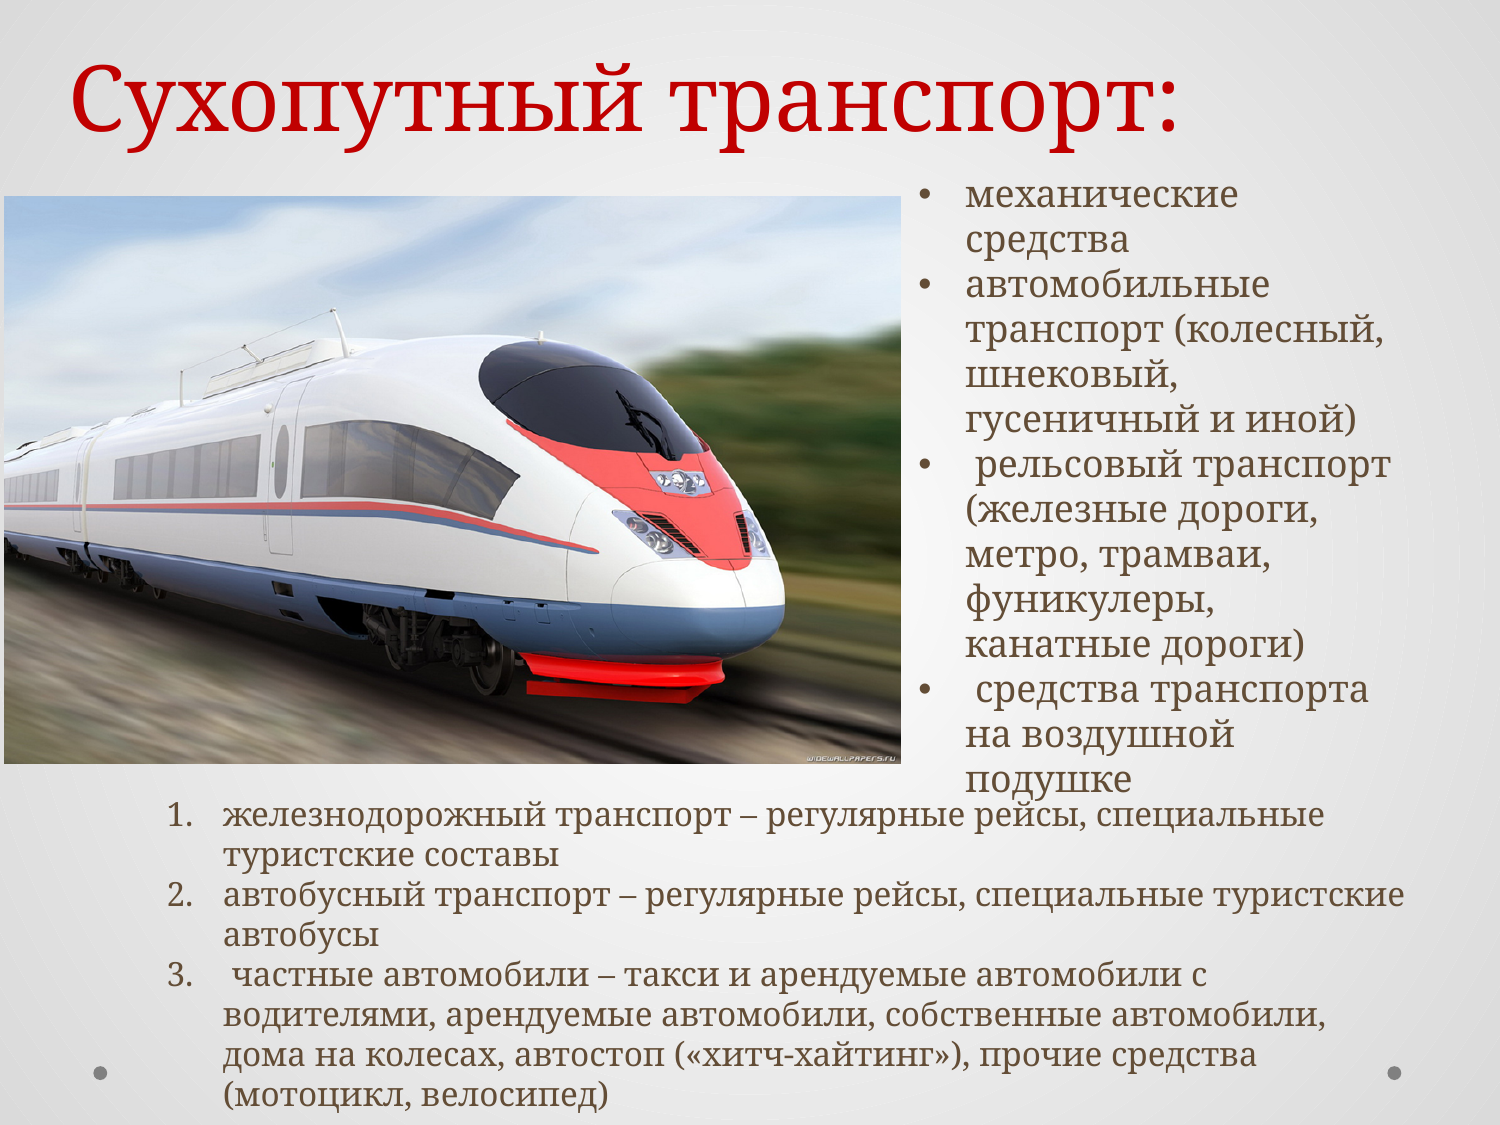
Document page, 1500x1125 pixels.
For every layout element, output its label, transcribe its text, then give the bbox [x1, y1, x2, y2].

text_box железнодорожный транспорт – регулярные рейсы, специальные туристские составы автобусный транспорт – регулярные рейсы, специальные туристские автобусы частные автомобили – такси и арендуемые автомобили с водителями, арендуемые автомобили, собственные автомобили, дома на колесах, автостоп («хитч-хайтинг»), прочие средства (мотоцикл, велосипед) [151, 786, 1428, 1121]
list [3, 196, 901, 764]
text_box механические средства автомобильные транспорт (колесный, шнековый, гусеничный и иной) рельсовый транспорт (железные дороги, метро, трамваи, фуникулеры, канатные дороги) средства транспорта на воздушной подушке [903, 163, 1424, 786]
title Сухопутный транспорт: [53, 0, 1404, 158]
